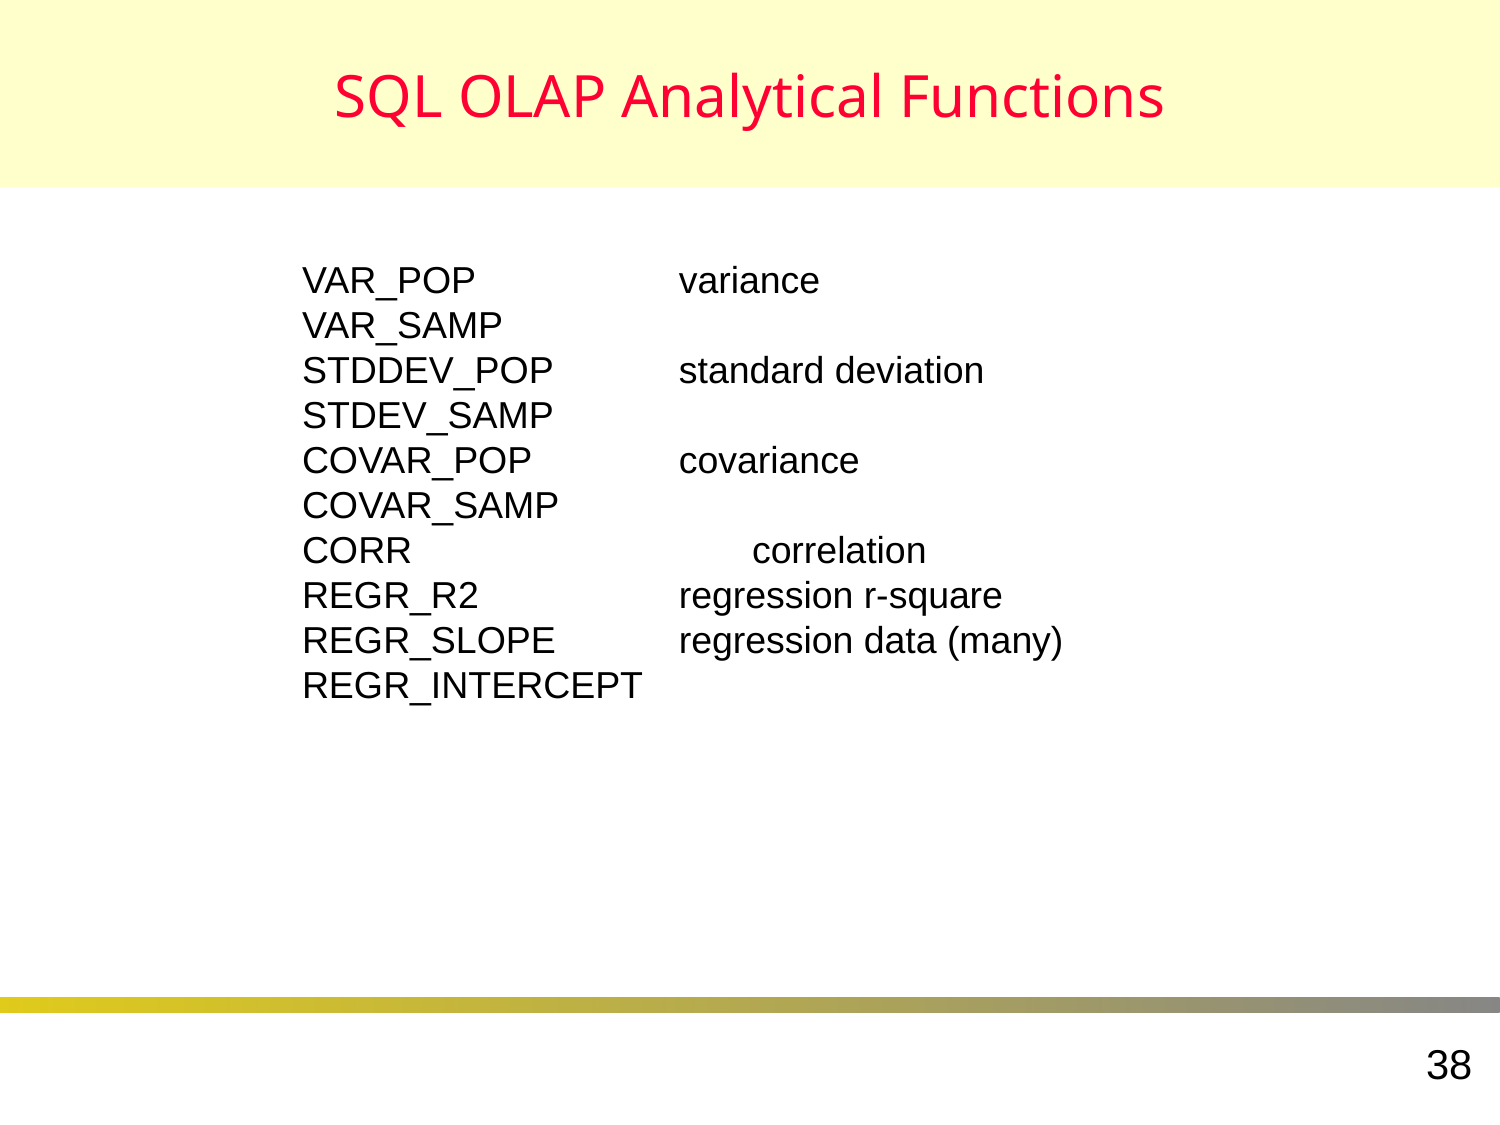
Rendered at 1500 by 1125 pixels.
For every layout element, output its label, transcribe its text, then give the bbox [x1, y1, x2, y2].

slide_number 38 [1174, 1024, 1488, 1101]
title SQL OLAP Analytical Functions [0, 0, 1500, 188]
text_box VAR_POP variance VAR_SAMP STDDEV_POP standard deviation STDEV_SAMP COVAR_POP covariance COVAR_SAMP CORR correlation REGR_R2 regression r-square REGR_SLOPE regression data (many) REGR_INTERCEPT [287, 248, 1125, 714]
